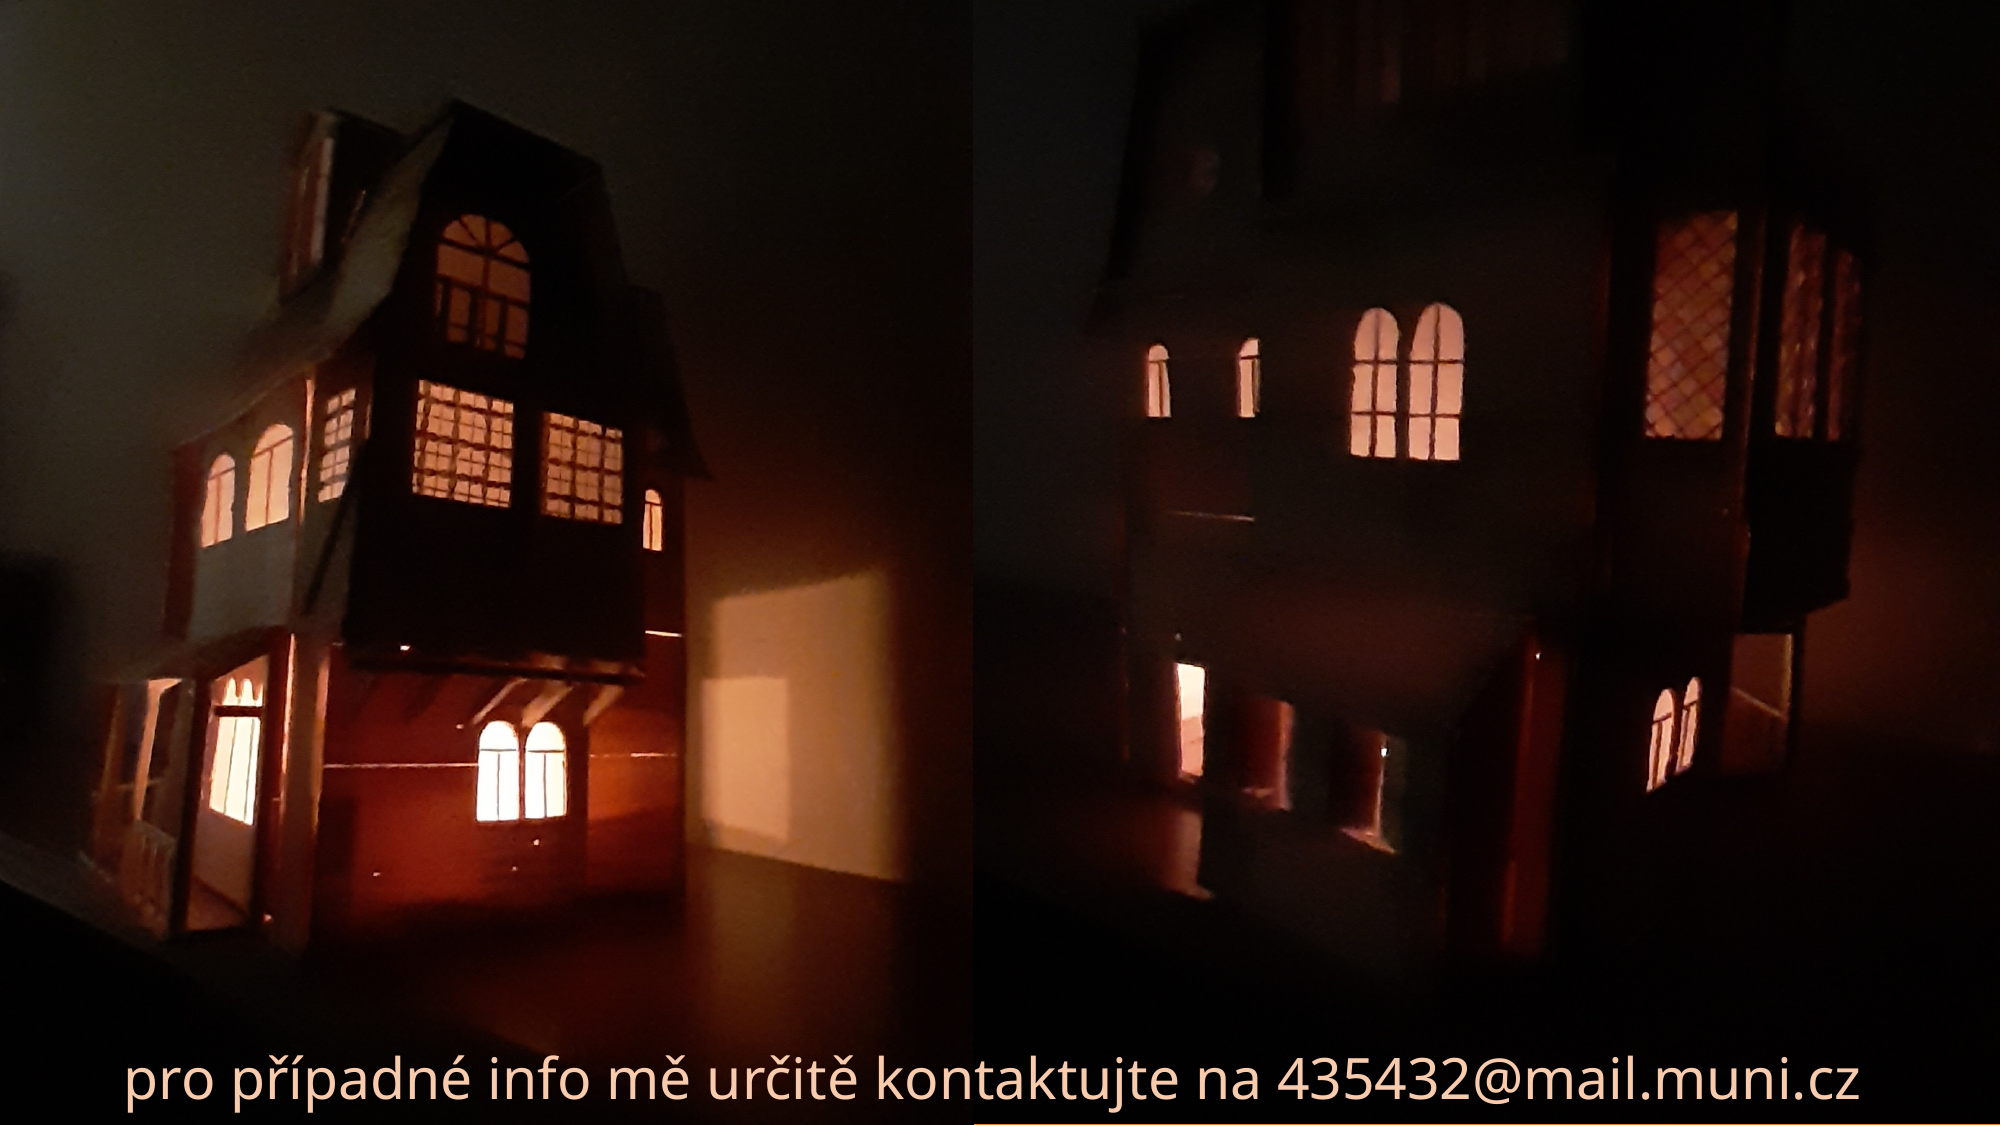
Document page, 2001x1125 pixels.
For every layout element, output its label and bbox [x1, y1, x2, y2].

list [973, 0, 2000, 1124]
list [0, 0, 974, 1125]
